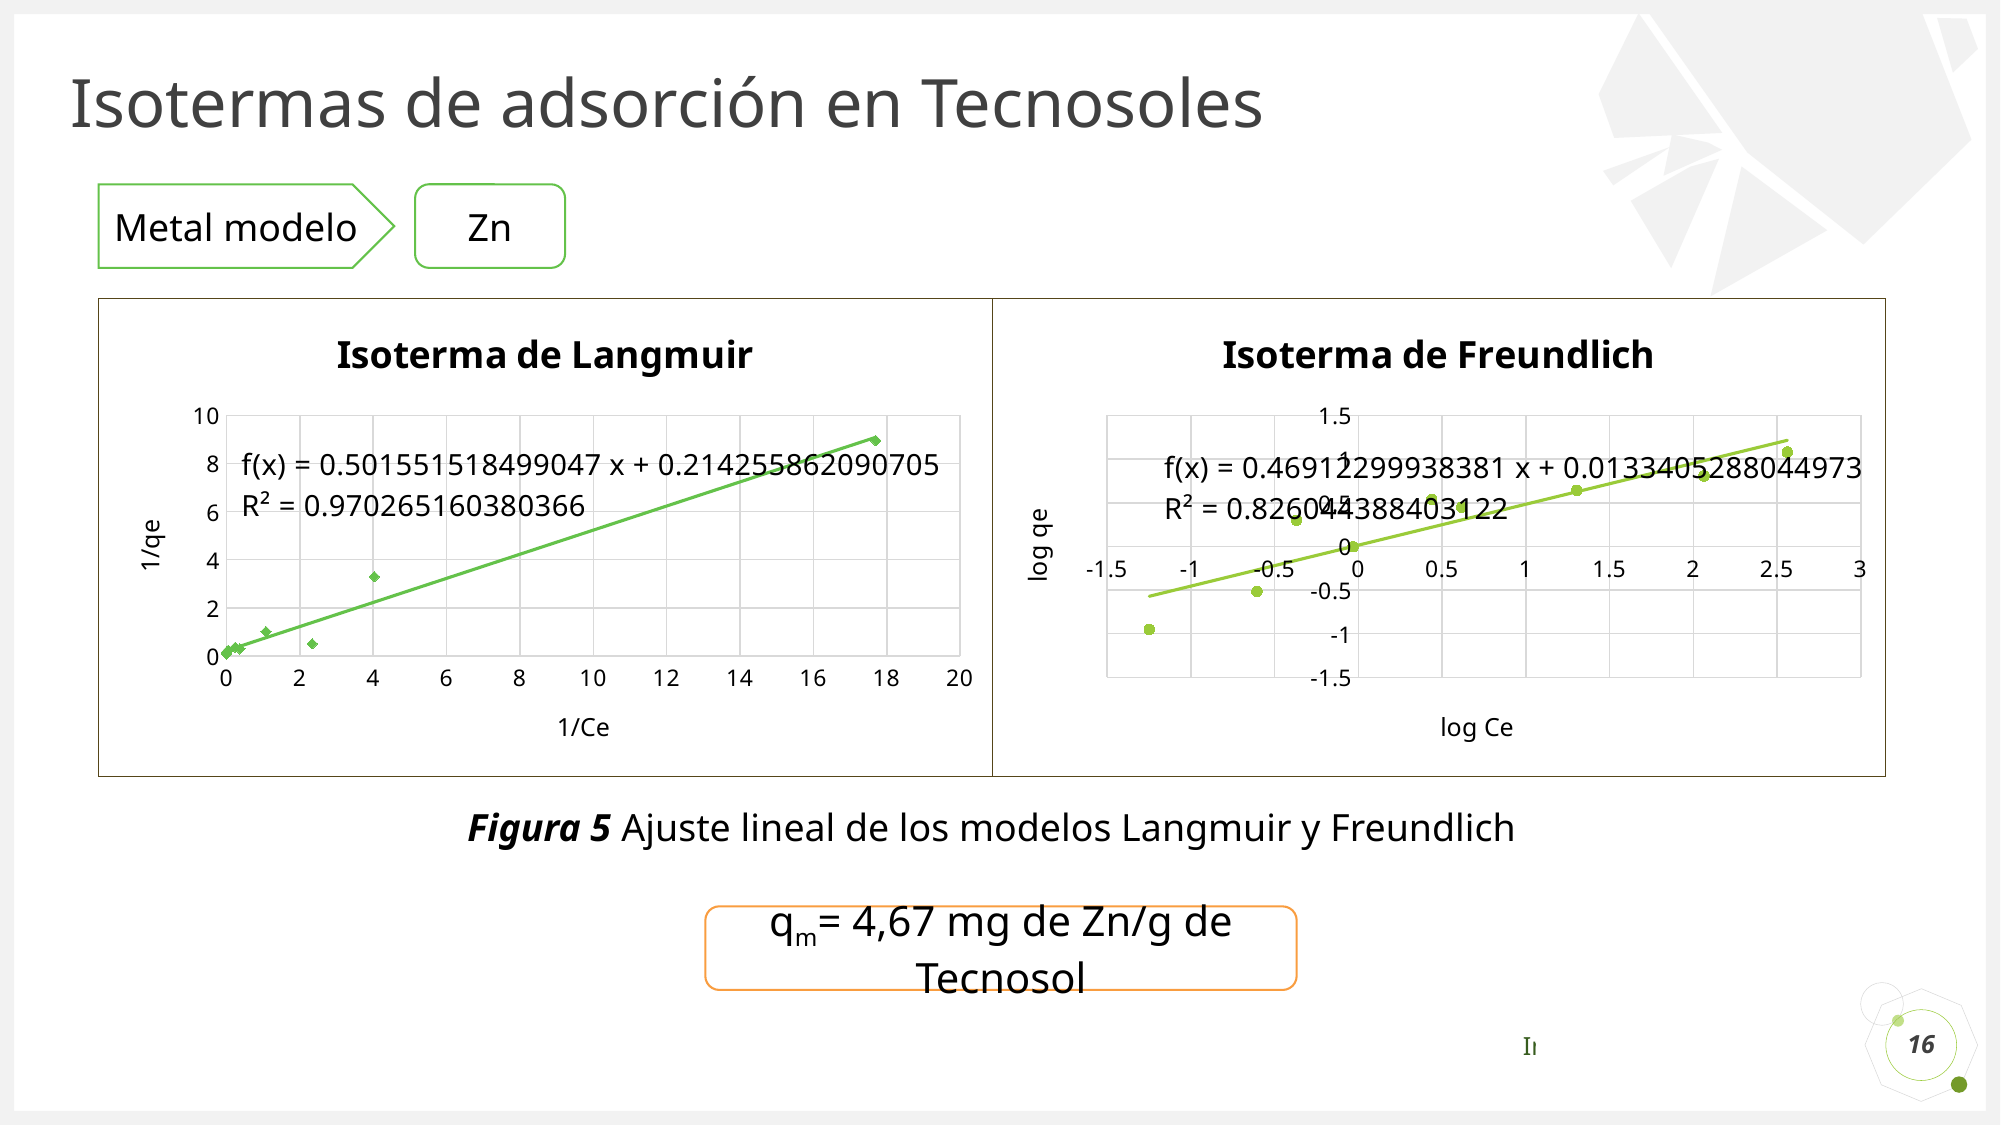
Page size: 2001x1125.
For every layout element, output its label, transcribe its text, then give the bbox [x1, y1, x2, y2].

title Isotermas de adsorción en Tecnosoles [70, 70, 1932, 142]
slide_number 16 [1885, 1009, 1957, 1081]
text_box Zn [414, 183, 567, 269]
text_box Metal modelo [97, 183, 396, 269]
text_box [98, 298, 1886, 858]
text_box qm= 4,67 mg de Zn/g de Tecnosol [704, 905, 1298, 991]
